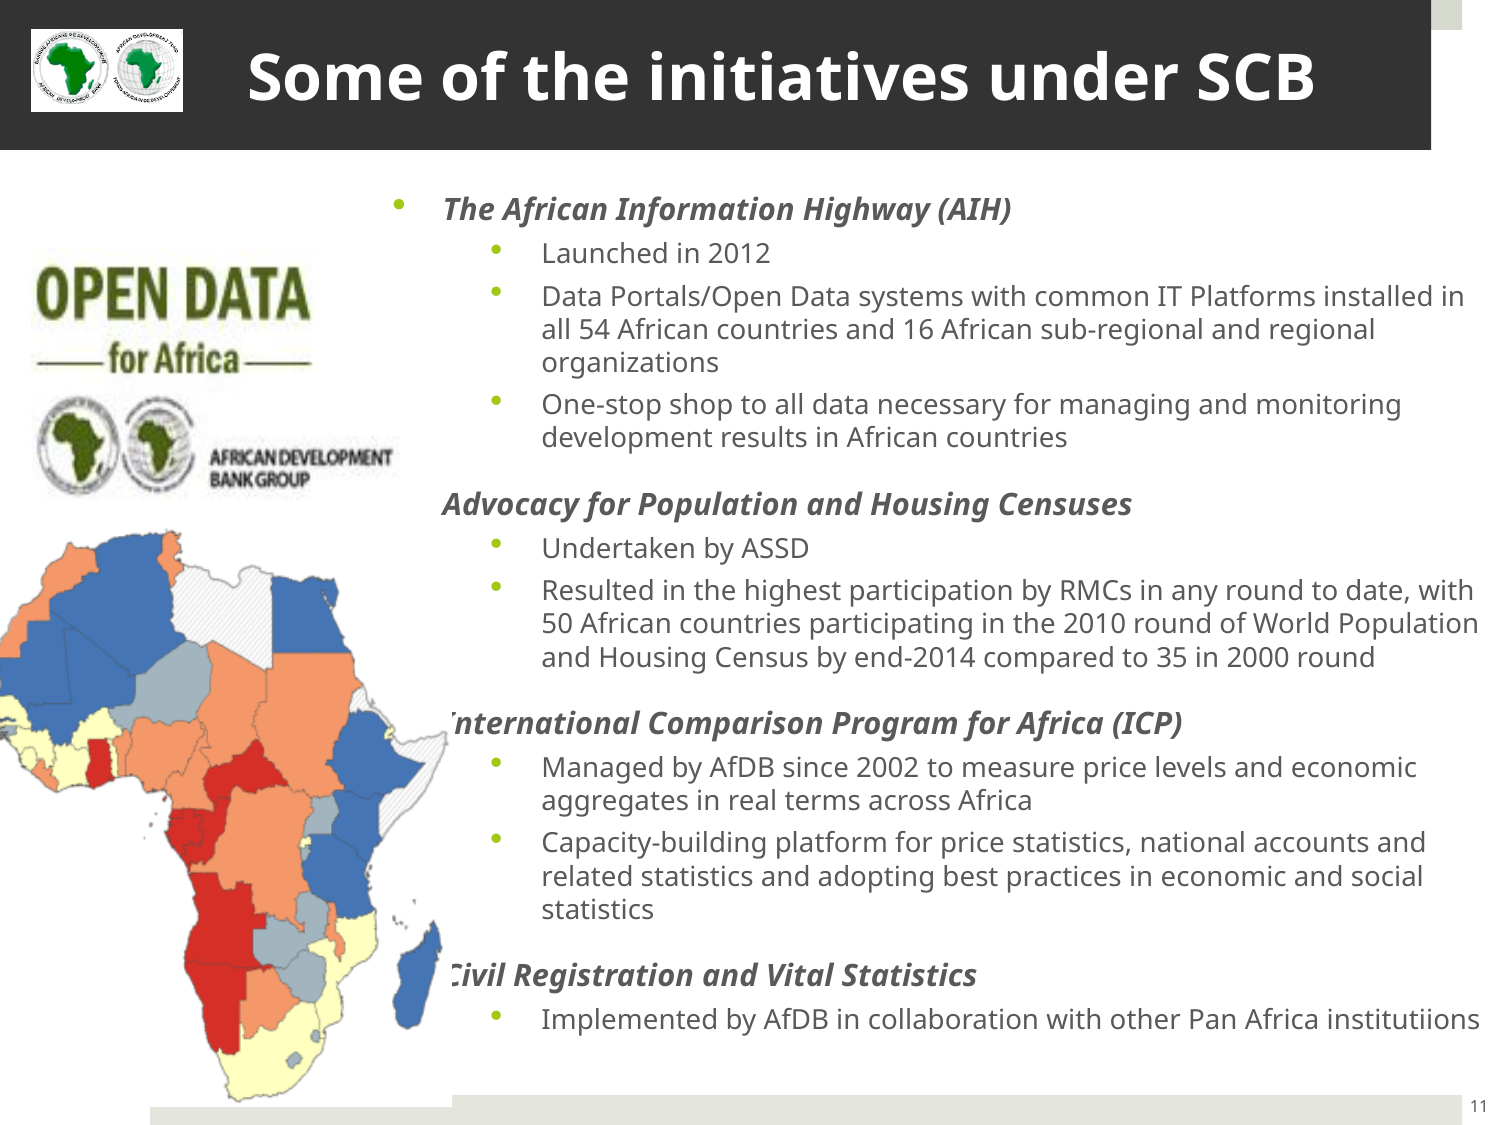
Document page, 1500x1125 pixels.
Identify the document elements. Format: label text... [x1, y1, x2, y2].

slide_number 11 [1441, 1077, 1500, 1125]
picture [31, 247, 406, 512]
list The African Information Highway (AIH) Launched in 2012 Data Portals/Open Data systems with common IT Platforms installed in all 54 African countries and 16 African sub-regional and regional organizations One-stop shop to all data necessary for managing and monitoring development results in African countries Advocacy for Population and Housing Censuses Undertaken by ASSD Resulted in the highest participation by RMCs in any round to date, with 50 African countries participating in the 2010 round of World Population and Housing Census by end-2014 compared to 35 in 2000 round International Comparison Program for Africa (ICP) Managed by AfDB since 2002 to measure price levels and economic aggregates in real terms across Africa Capacity-building platform for price statistics, national accounts and related statistics and adopting best practices in economic and social statistics Civil Registration and Vital Statistics Implemented by AfDB in collaboration with other Pan Africa institutiions [378, 182, 1500, 1107]
title Some of the initiatives under SCB [0, 0, 1432, 150]
picture [31, 29, 184, 113]
picture [0, 524, 453, 1107]
